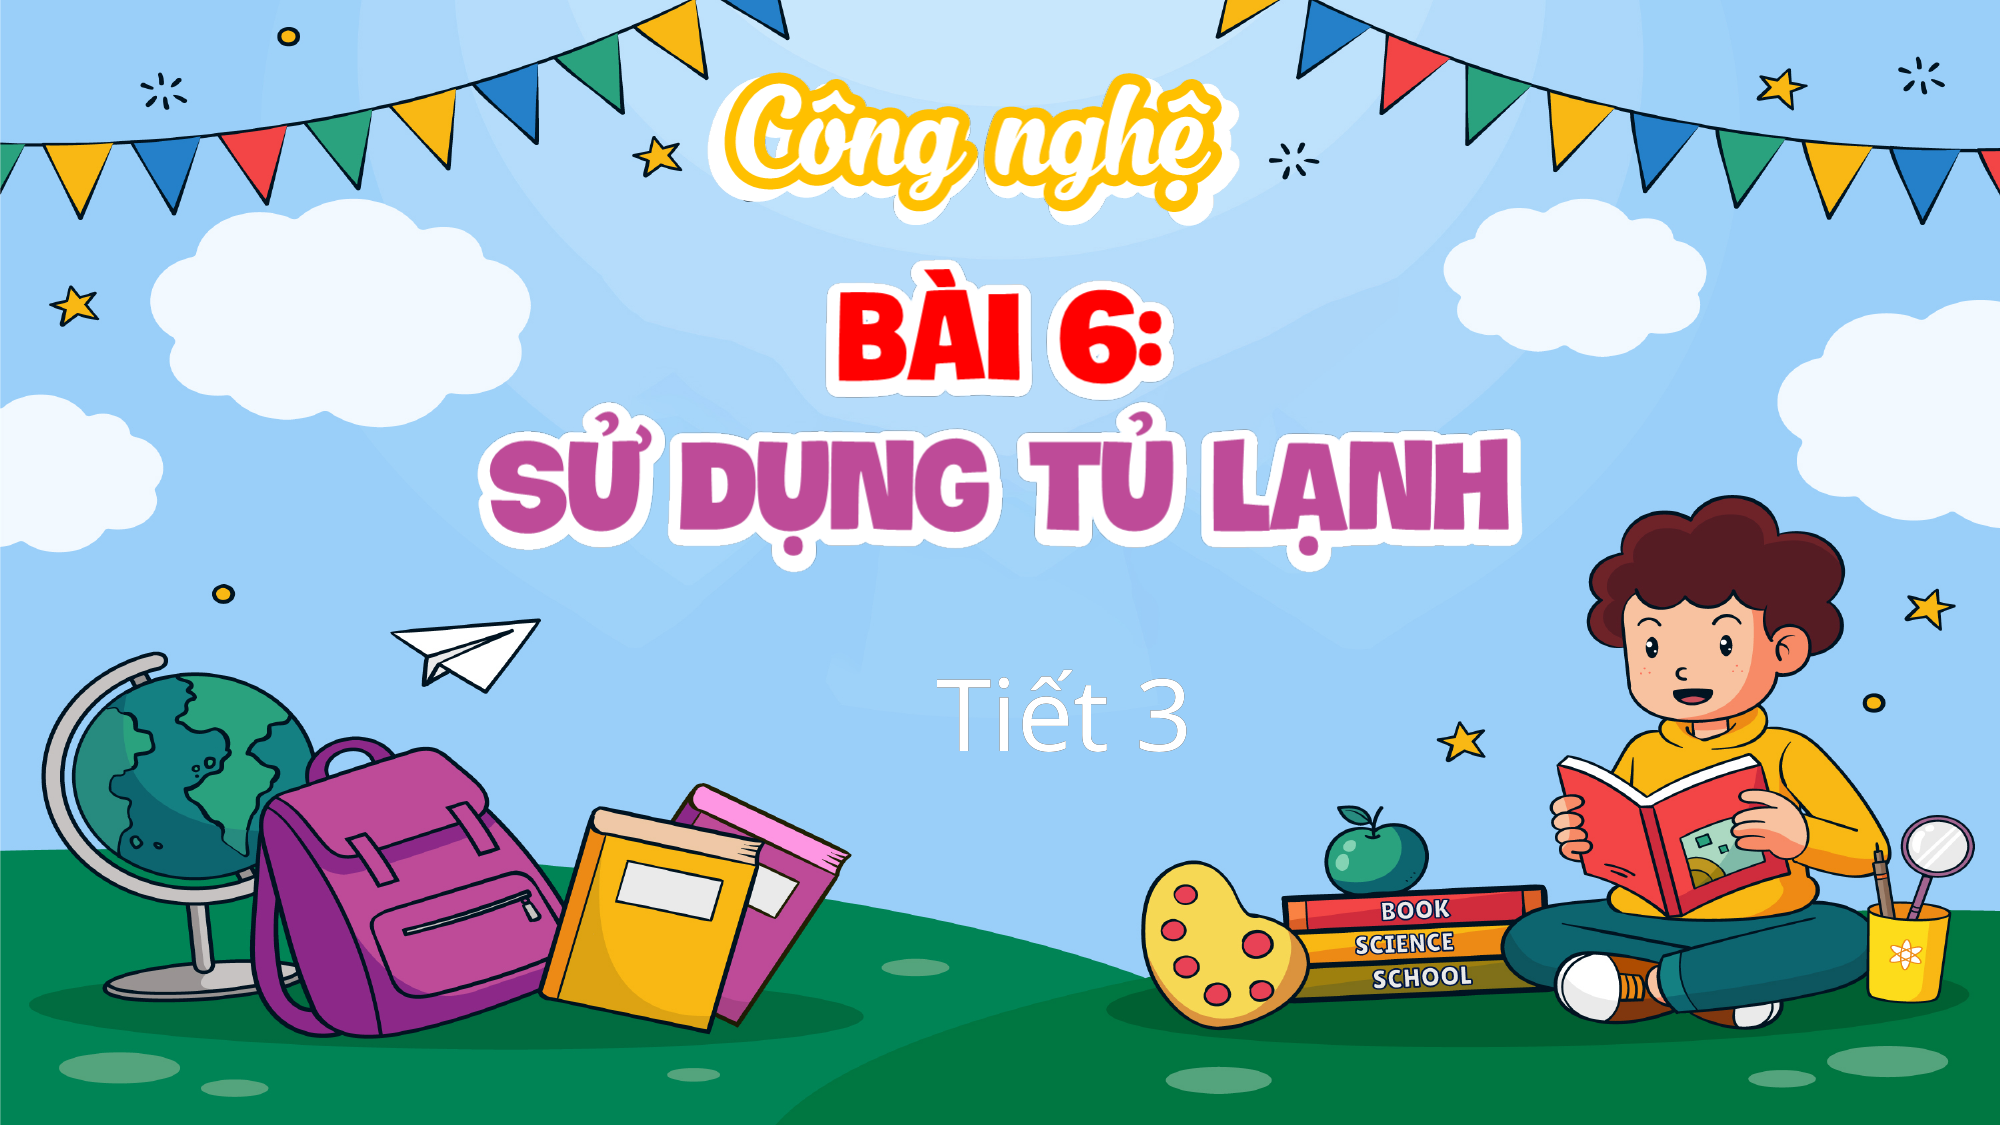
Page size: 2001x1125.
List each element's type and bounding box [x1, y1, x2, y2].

picture [0, 0, 2000, 1125]
text_box [924, 644, 1205, 781]
